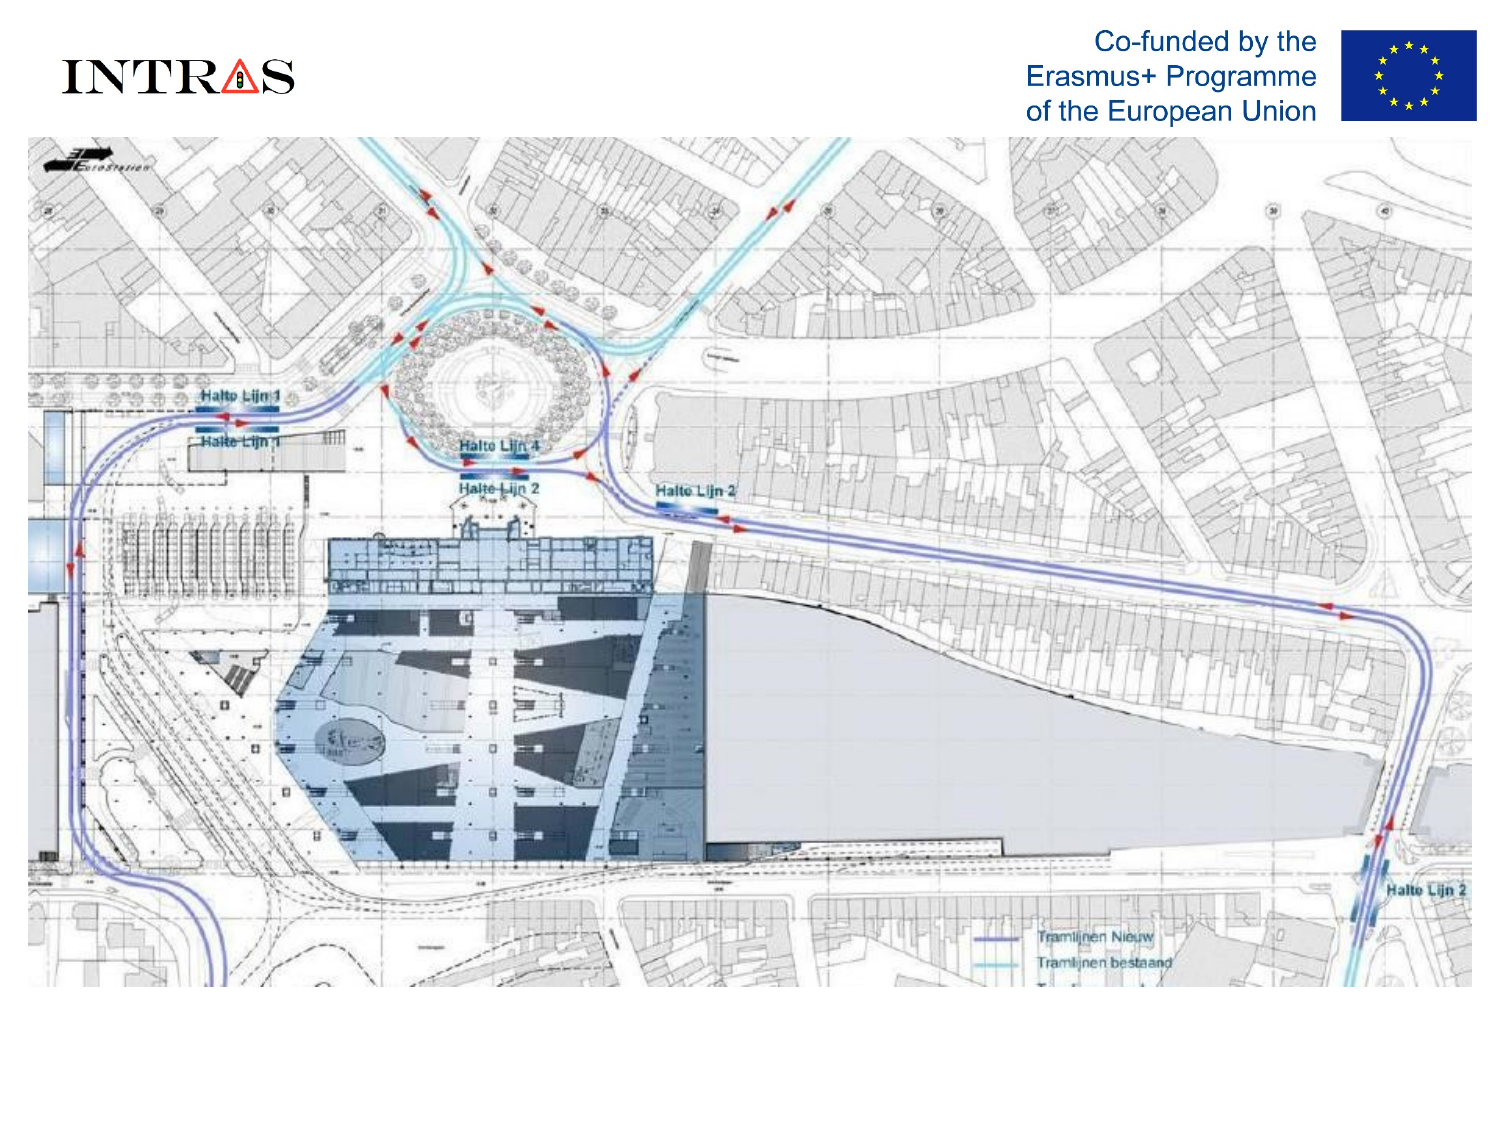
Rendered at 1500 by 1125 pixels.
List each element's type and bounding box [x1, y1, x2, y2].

text_box [28, 137, 1472, 988]
picture [60, 53, 296, 98]
picture [999, 3, 1500, 147]
